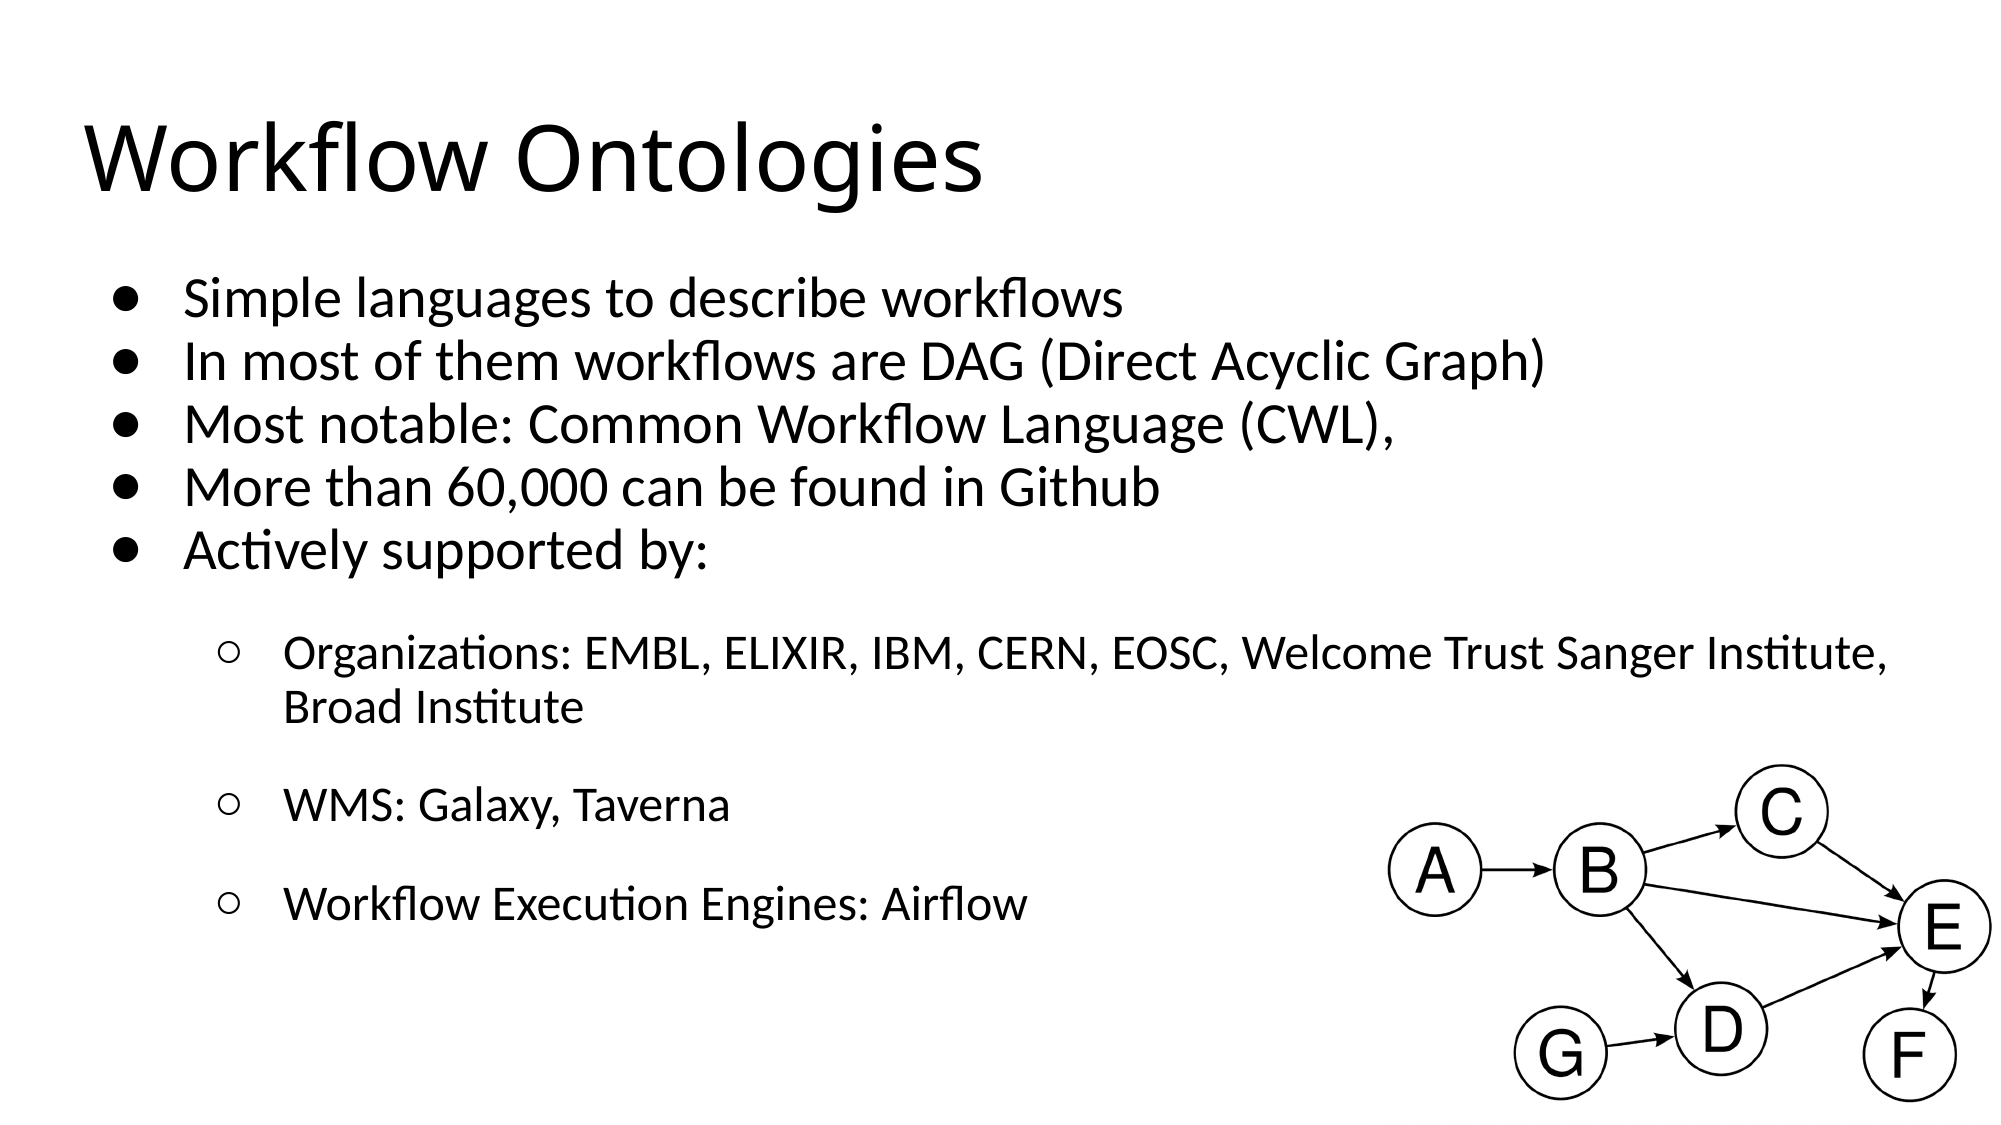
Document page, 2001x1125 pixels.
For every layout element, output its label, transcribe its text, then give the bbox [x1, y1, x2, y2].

picture [1375, 742, 2000, 1125]
list Simple languages to describe workflows In most of them workflows are DAG (Direct Acyclic Graph) Most notable: Common Workflow Language (CWL), More than 60,000 can be found in Github Actively supported by: Organizations: EMBL, ELIXIR, IBM, CERN, EOSC, Welcome Trust Sanger Institute, Broad Institute WMS: Galaxy, Taverna Workflow Execution Engines: Airflow [68, 252, 1932, 1000]
title Workflow Ontologies [68, 97, 1932, 223]
